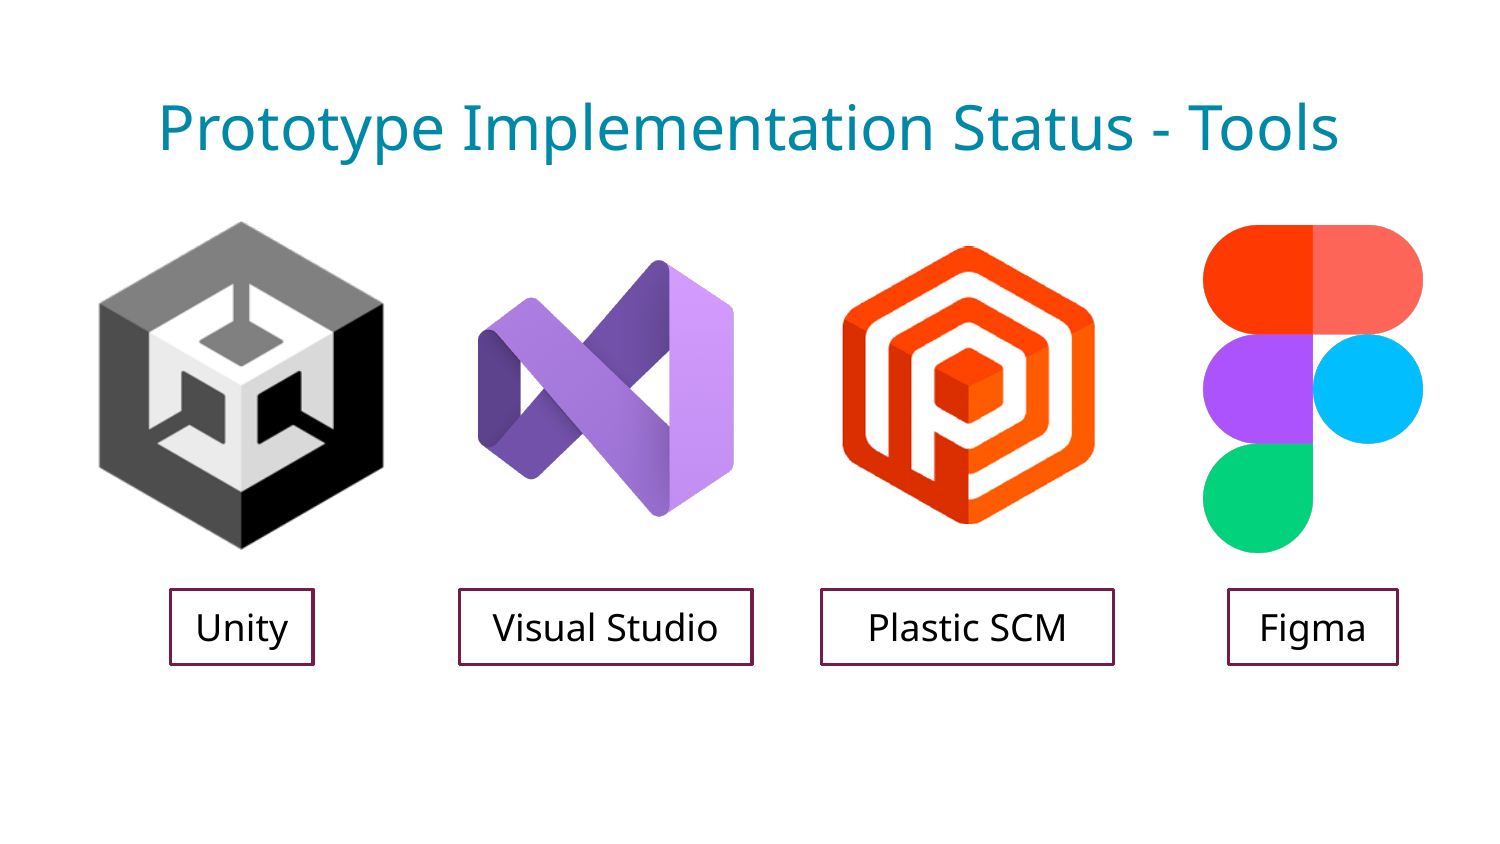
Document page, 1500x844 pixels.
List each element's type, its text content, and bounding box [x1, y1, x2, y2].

picture [829, 246, 1107, 524]
picture [77, 188, 807, 590]
title Prototype Implementation Status - Tools [51, 72, 1449, 167]
text_box Unity [170, 589, 314, 665]
text_box Plastic SCM [821, 589, 1114, 665]
text_box Visual Studio [459, 599, 753, 665]
text_box Figma [1228, 589, 1398, 665]
picture [1203, 224, 1423, 554]
